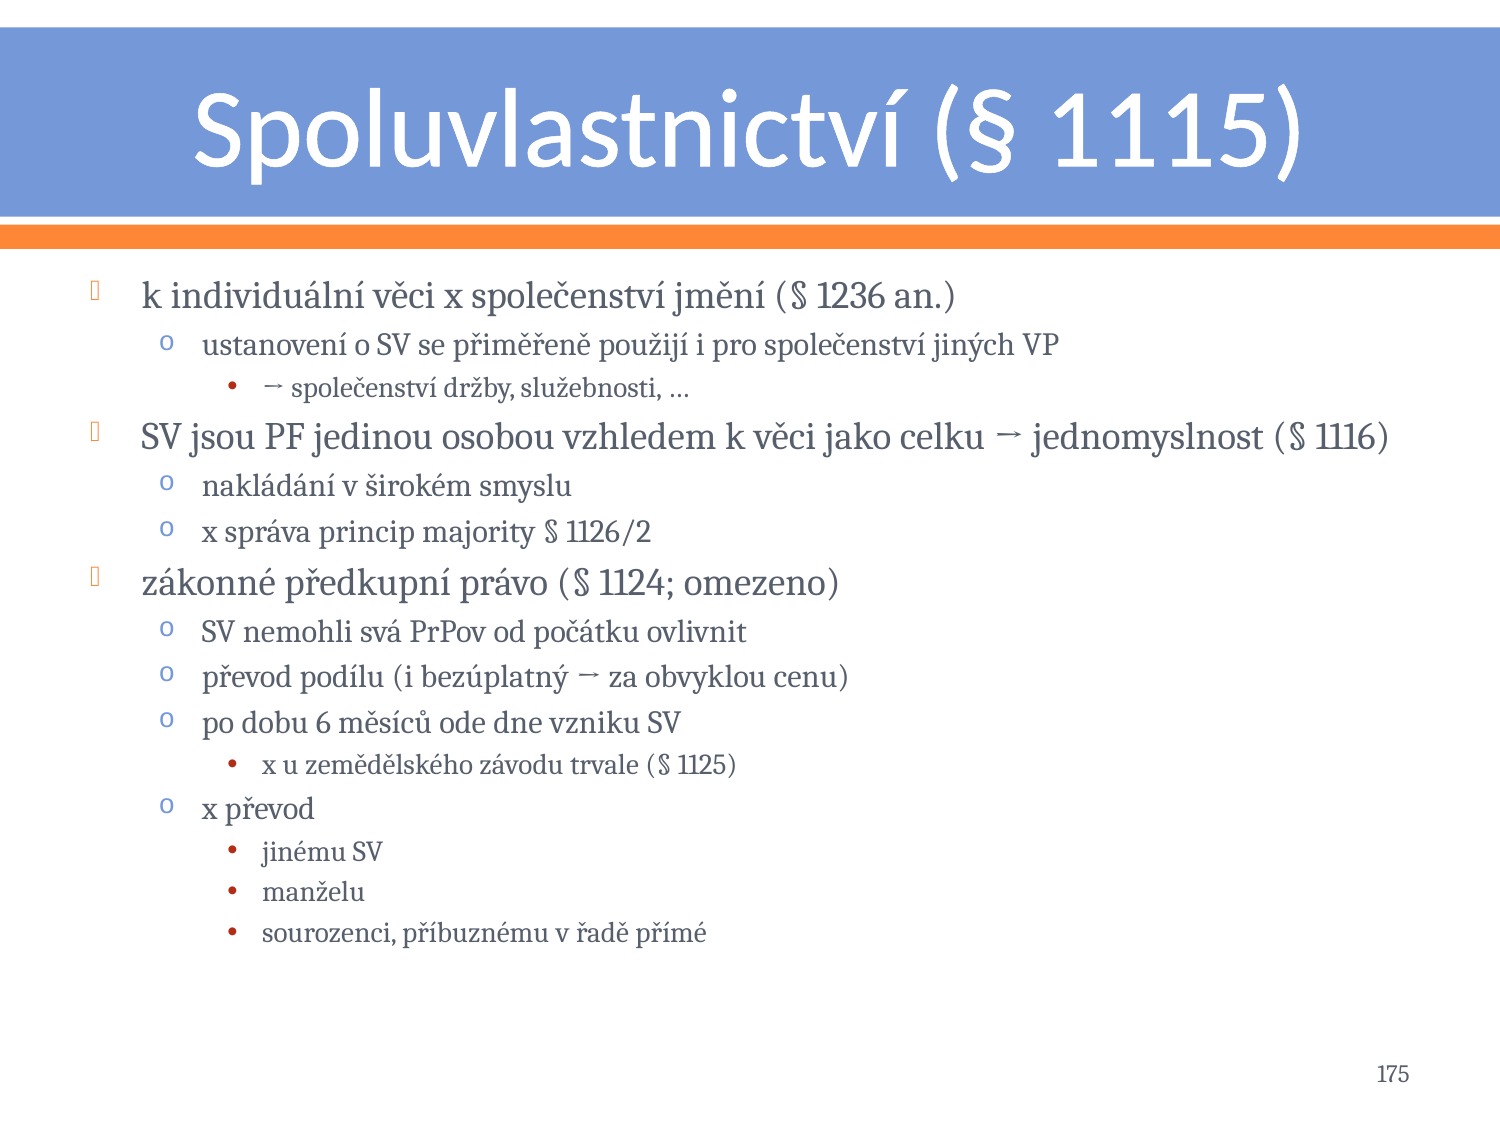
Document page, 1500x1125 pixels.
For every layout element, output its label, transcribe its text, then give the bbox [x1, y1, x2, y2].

list k individuální věci x společenství jmění (§ 1236 an.) ustanovení o SV se přiměřeně použijí i pro společenství jiných VP → společenství držby, služebnosti, … SV jsou PF jedinou osobou vzhledem k věci jako celku → jednomyslnost (§ 1116) nakládání v širokém smyslu x správa princip majority § 1126/2 zákonné předkupní právo (§ 1124; omezeno) SV nemohli svá PrPov od počátku ovlivnit převod podílu (i bezúplatný → za obvyklou cenu) po dobu 6 měsíců ode dne vzniku SV x u zemědělského závodu trvale (§ 1125) x převod jinému SV manželu sourozenci, příbuznému v řadě přímé [75, 262, 1425, 1005]
title Spoluvlastnictví (§ 1115) [75, 29, 1425, 213]
slide_number 175 [1074, 1042, 1425, 1103]
